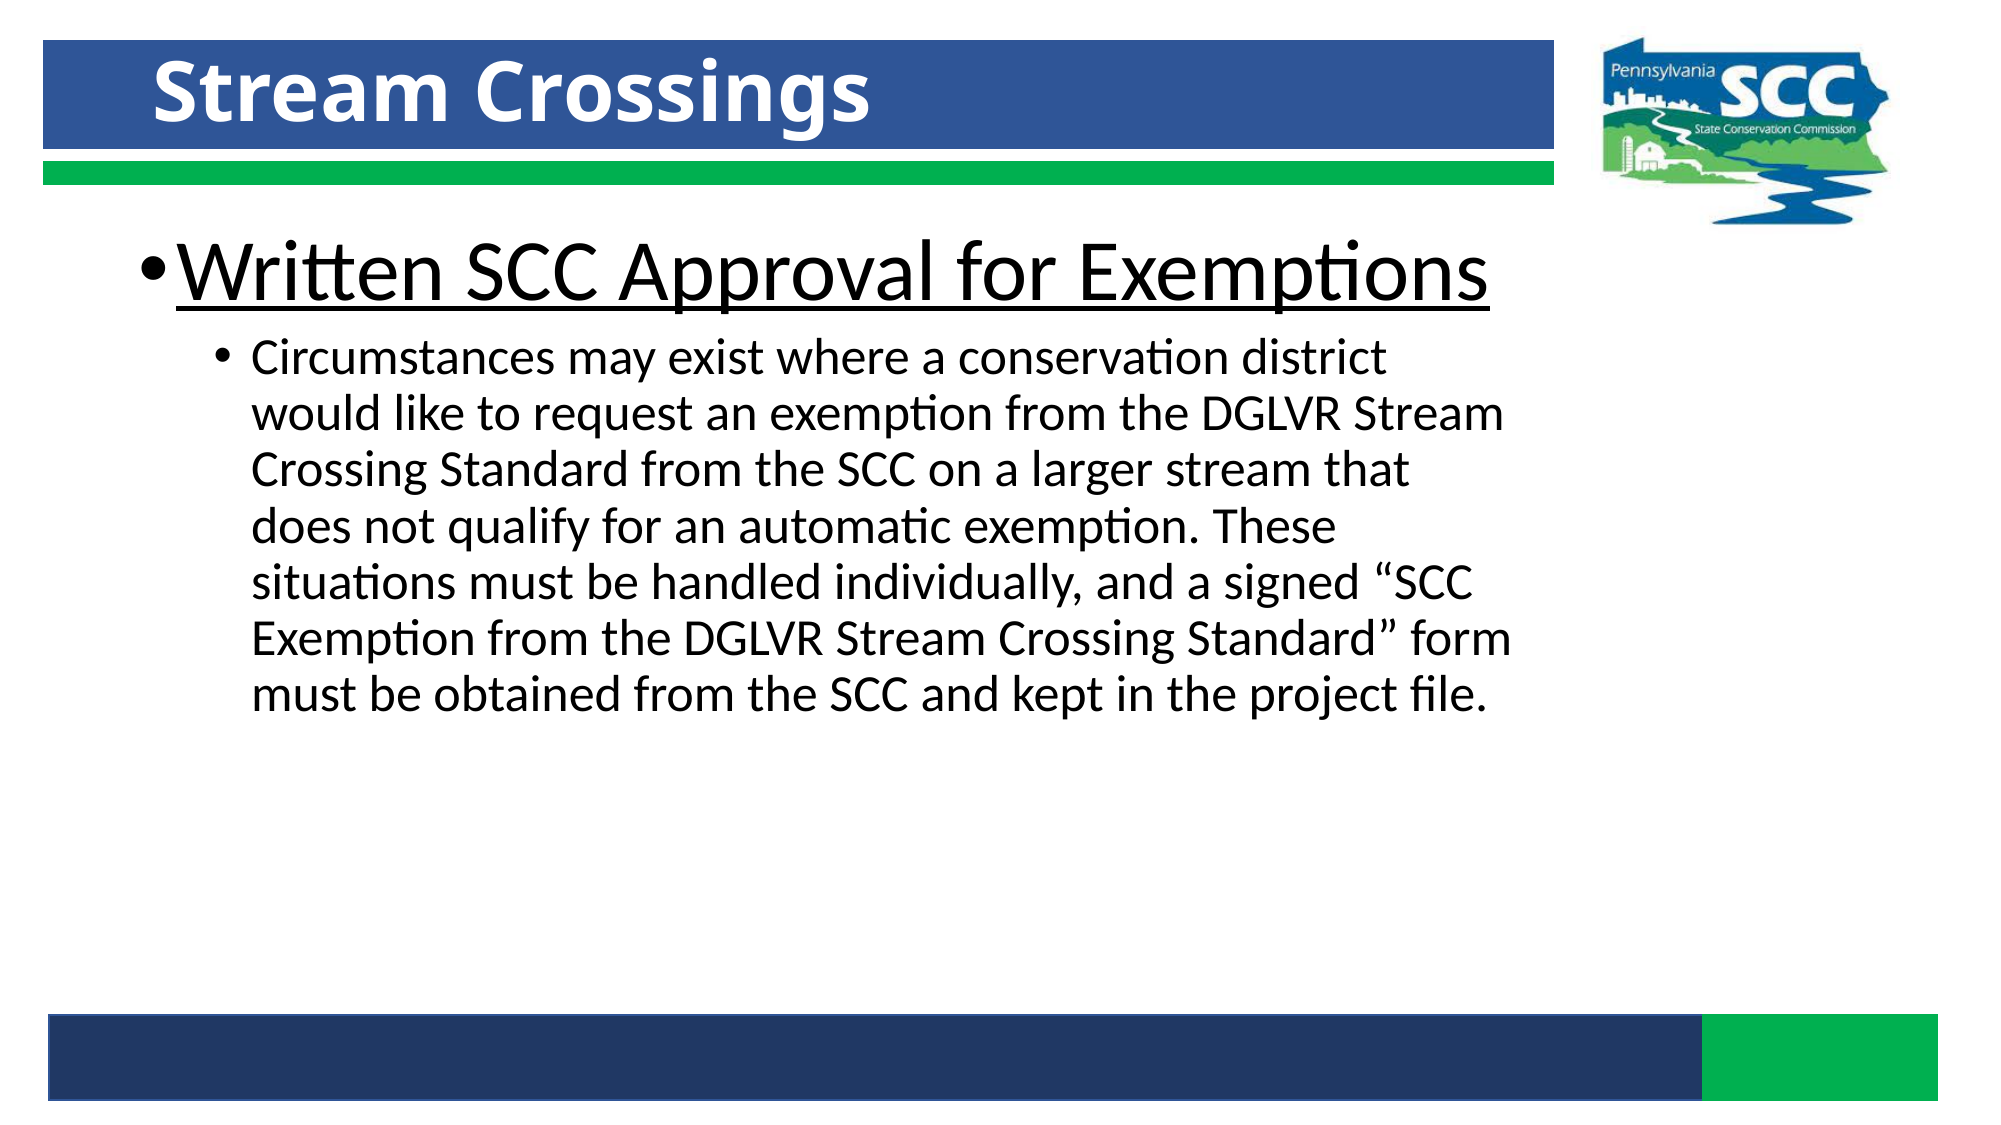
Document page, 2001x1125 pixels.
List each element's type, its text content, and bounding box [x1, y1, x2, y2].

text_box Stream Crossings [137, 26, 1107, 161]
text_box [43, 161, 1554, 185]
text_box [43, 40, 137, 149]
list Written SCC Approval for Exemptions Circumstances may exist where a conservation district would like to request an exemption from the DGLVR Stream Crossing Standard from the SCC on a larger stream that does not qualify for an automatic exemption. These situations must be handled individually, and a signed “SCC Exemption from the DGLVR Stream Crossing Standard” form must be obtained from the SCC and kept in the project file. [48, 217, 1530, 1014]
picture [1591, 26, 1900, 235]
text_box [1702, 1014, 1938, 1101]
text_box [1107, 40, 1554, 149]
text_box [48, 1014, 1702, 1101]
